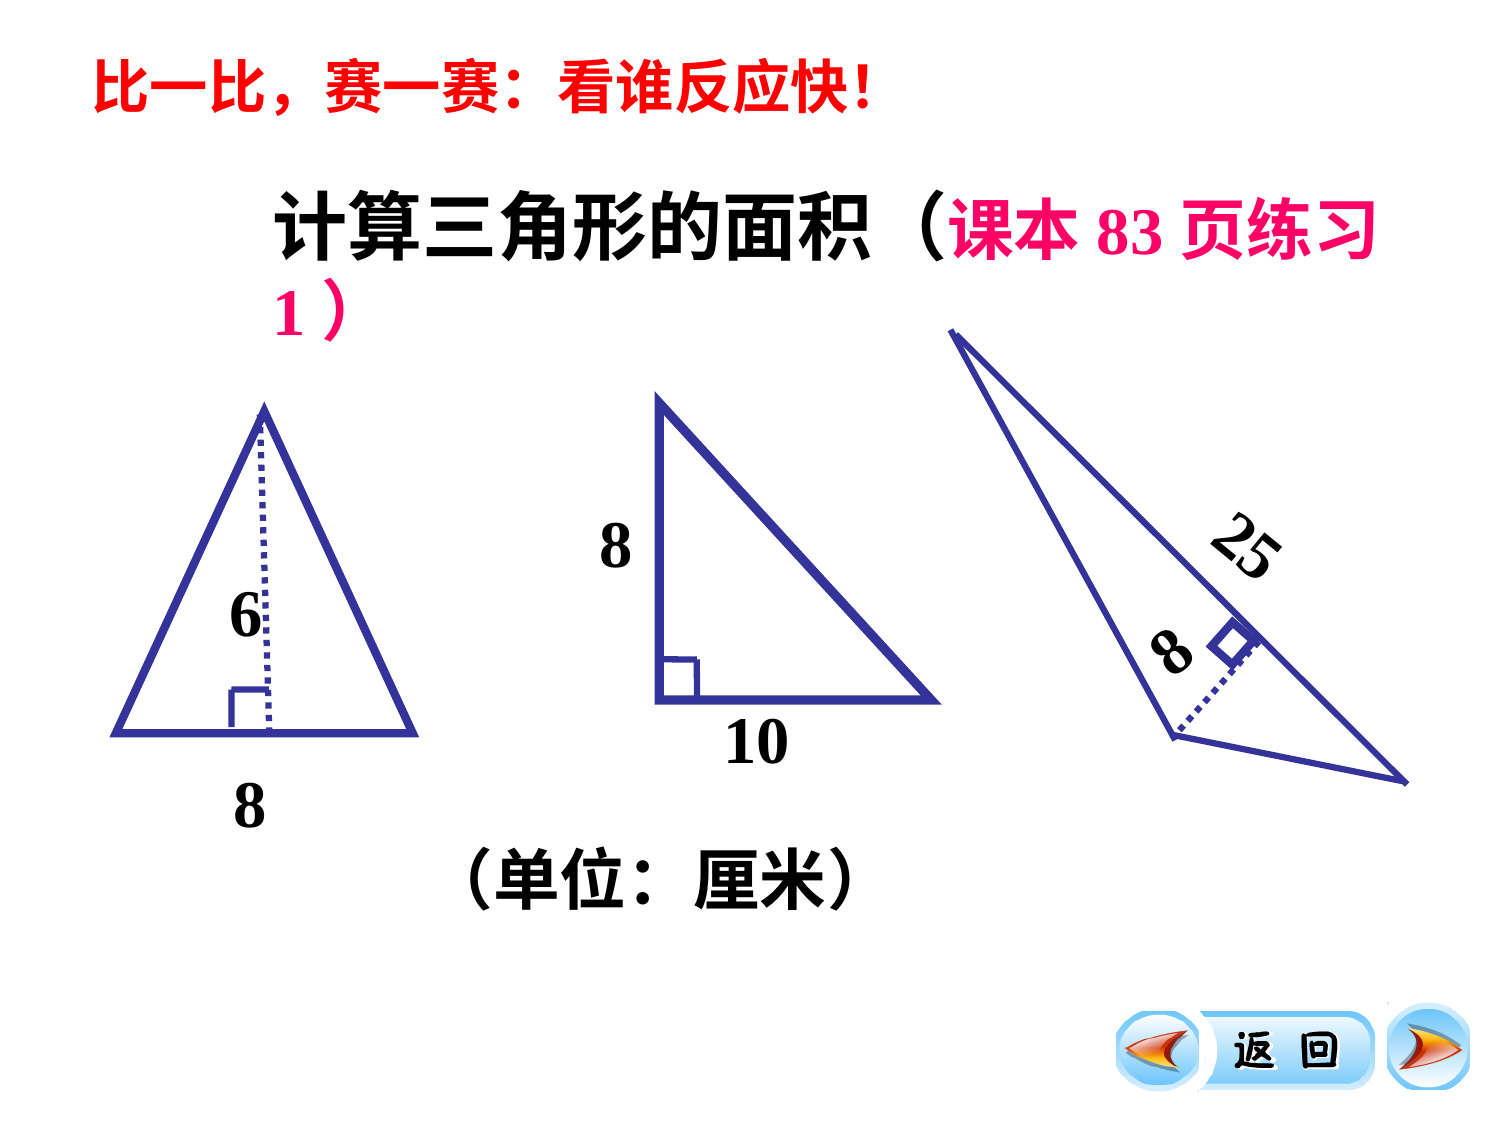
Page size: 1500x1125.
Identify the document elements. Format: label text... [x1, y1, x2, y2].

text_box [115, 411, 413, 849]
picture [1115, 1011, 1377, 1094]
text_box 比一比，赛一赛：看谁反应快！ [76, 42, 1452, 128]
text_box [1033, 244, 1368, 875]
text_box （单位：厘米） [411, 830, 909, 926]
text_box 计算三角形的面积（课本83页练习1） [257, 171, 1500, 357]
picture [1387, 999, 1470, 1090]
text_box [584, 402, 932, 785]
